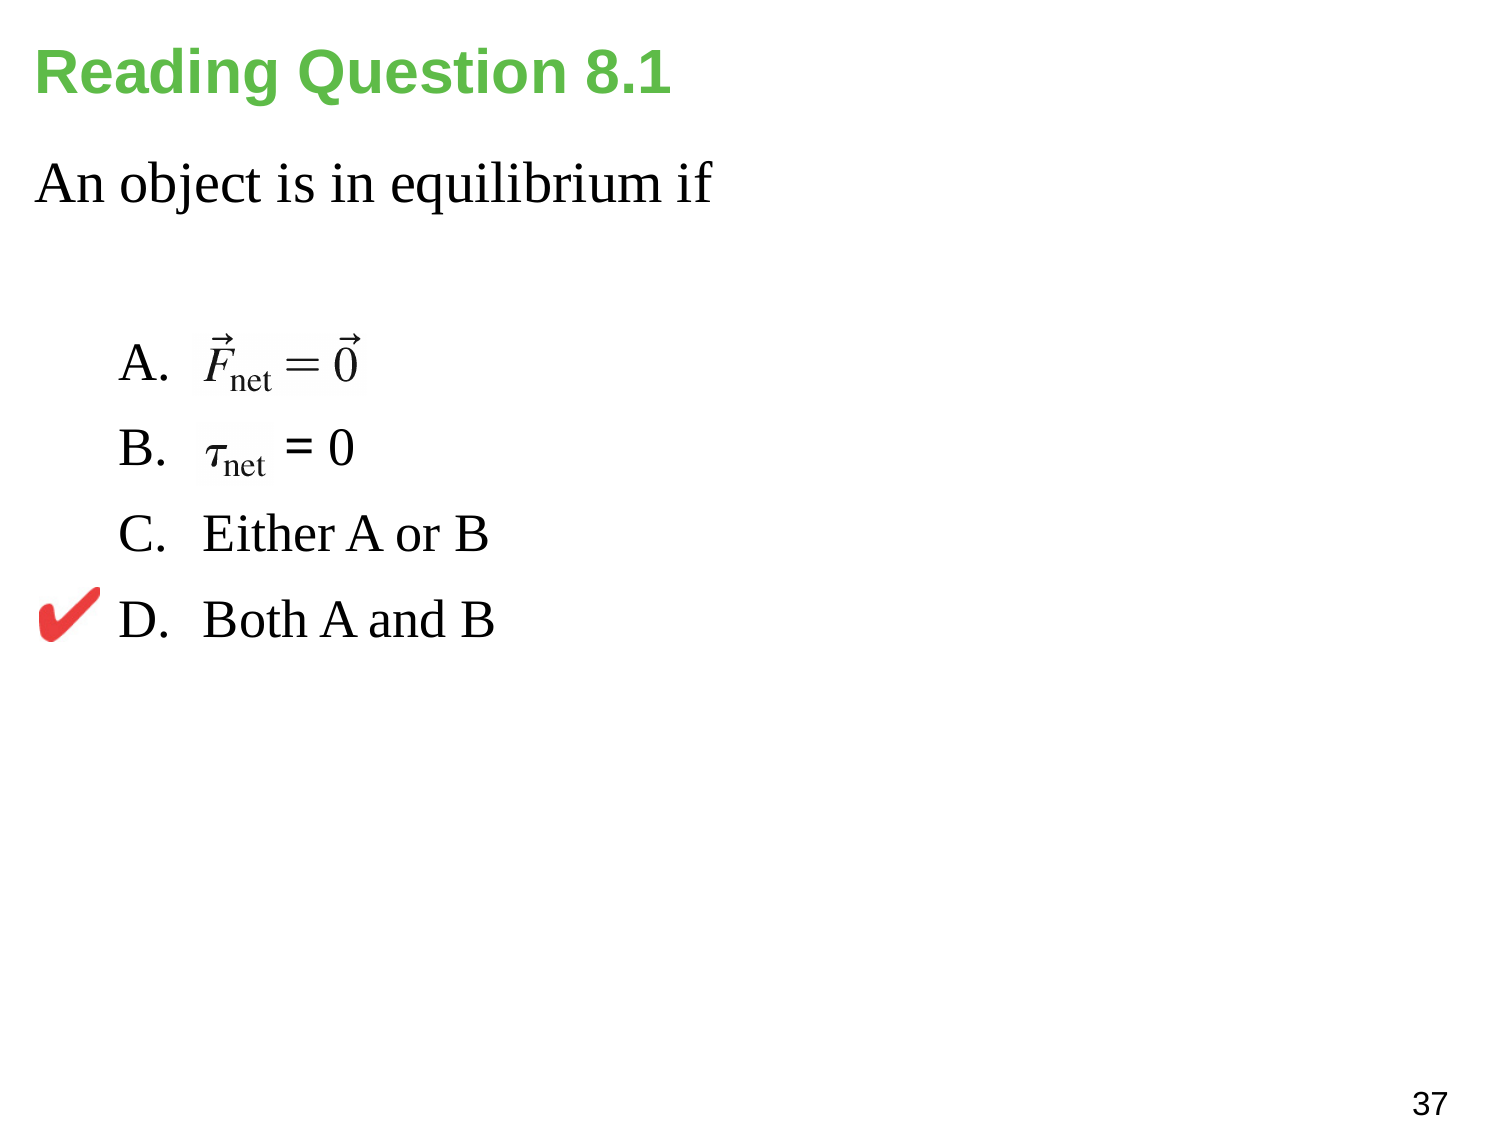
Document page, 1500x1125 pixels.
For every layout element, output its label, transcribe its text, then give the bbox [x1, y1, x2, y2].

title Reading Question 8.1 [19, 31, 1464, 136]
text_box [39, 587, 100, 642]
list An object is in equilibrium if = 0 Either A or B Both A and B [19, 136, 1464, 1014]
picture [192, 333, 367, 396]
picture [196, 422, 274, 486]
